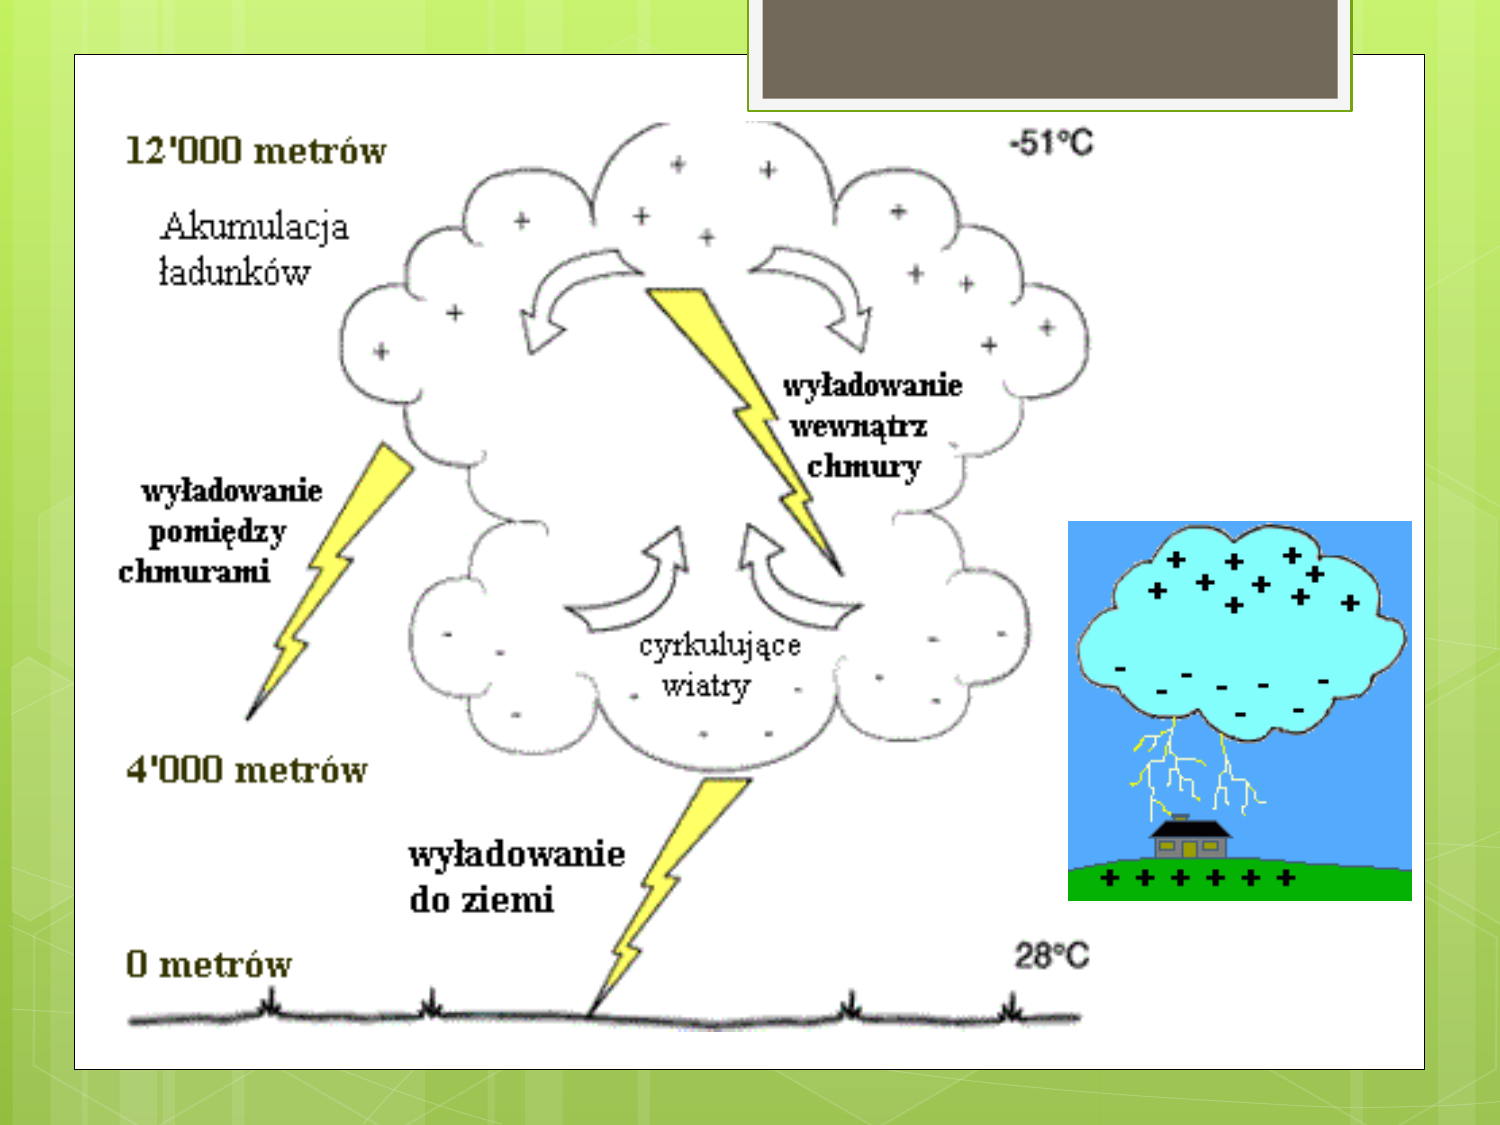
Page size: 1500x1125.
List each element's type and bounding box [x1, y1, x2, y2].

picture [111, 121, 1412, 1032]
